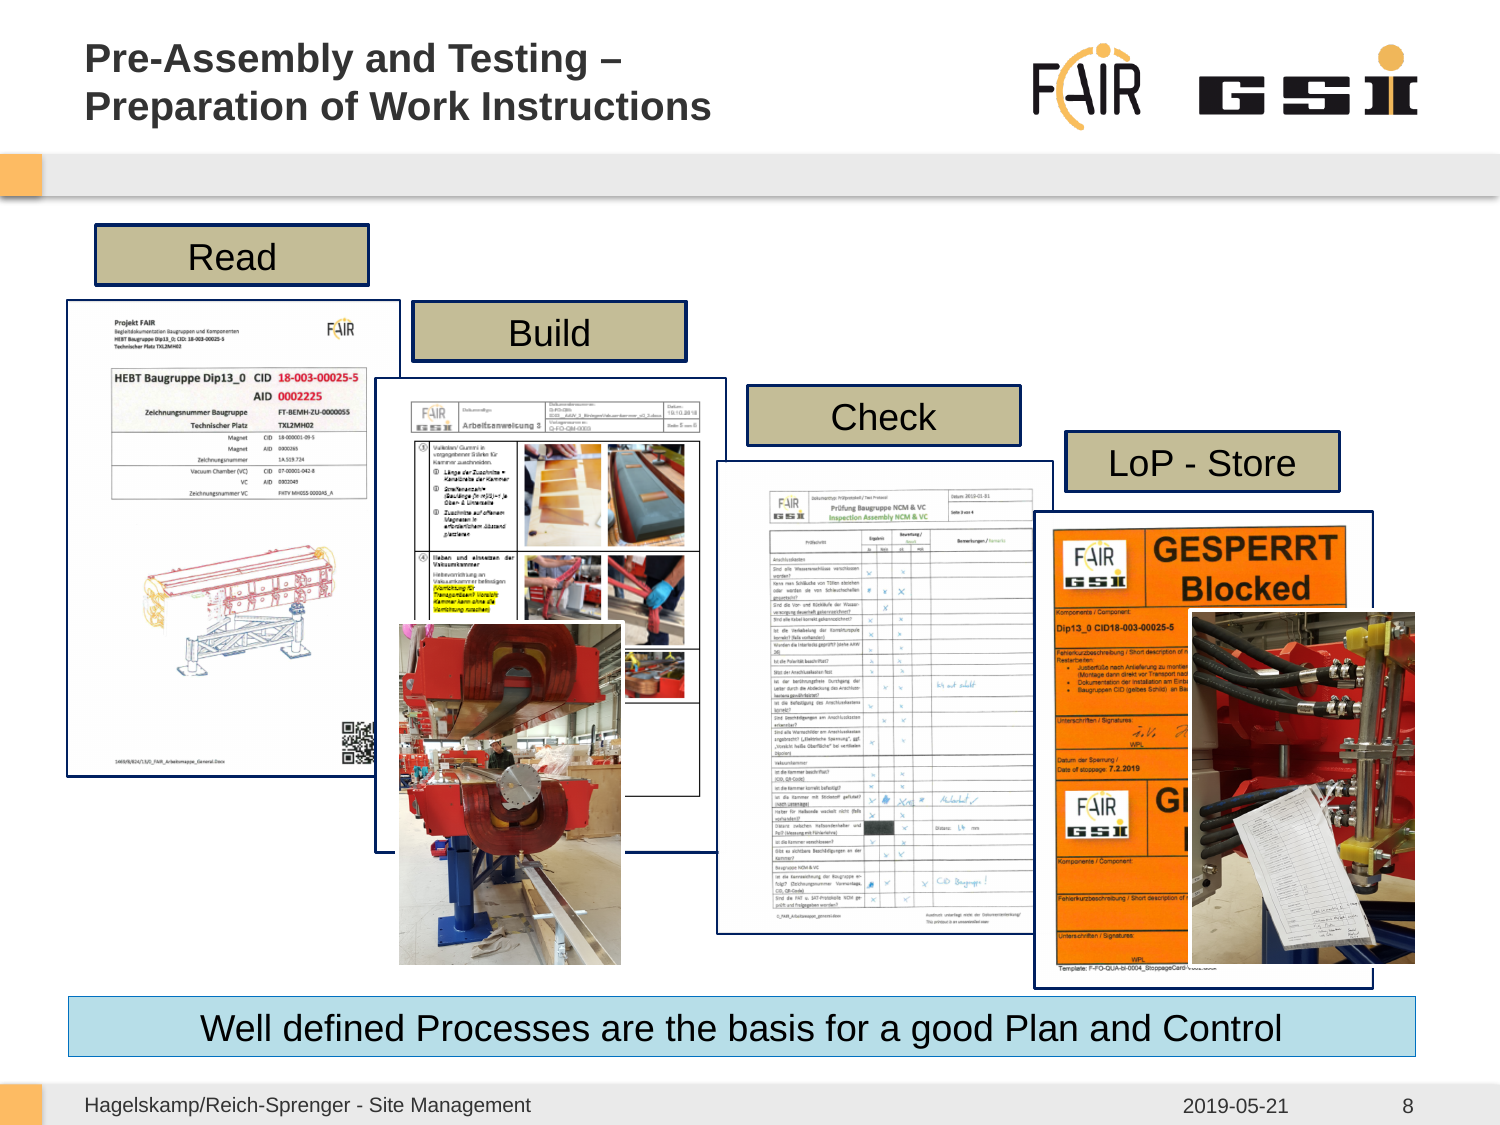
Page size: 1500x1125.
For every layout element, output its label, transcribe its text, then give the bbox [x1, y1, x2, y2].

text_box LoP - Store [1066, 431, 1340, 492]
picture [649, 463, 1442, 987]
text_box Well defined Processes are the basis for a good Plan and Control [68, 996, 1416, 1057]
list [376, 378, 725, 852]
slide_number 8 [1306, 1074, 1429, 1125]
title Pre-Assembly and Testing – Preparation of Work Instructions [69, 23, 1033, 137]
text_box Check [747, 385, 1021, 446]
picture [0, 302, 471, 775]
picture [1197, 42, 1419, 117]
text_box Read [95, 224, 369, 285]
picture [1033, 41, 1141, 132]
footer Hagelskamp/Reich-Sprenger - Site Management [69, 1074, 1104, 1125]
picture [398, 623, 621, 966]
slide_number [1104, 1074, 1304, 1125]
text_box Build [412, 301, 687, 362]
